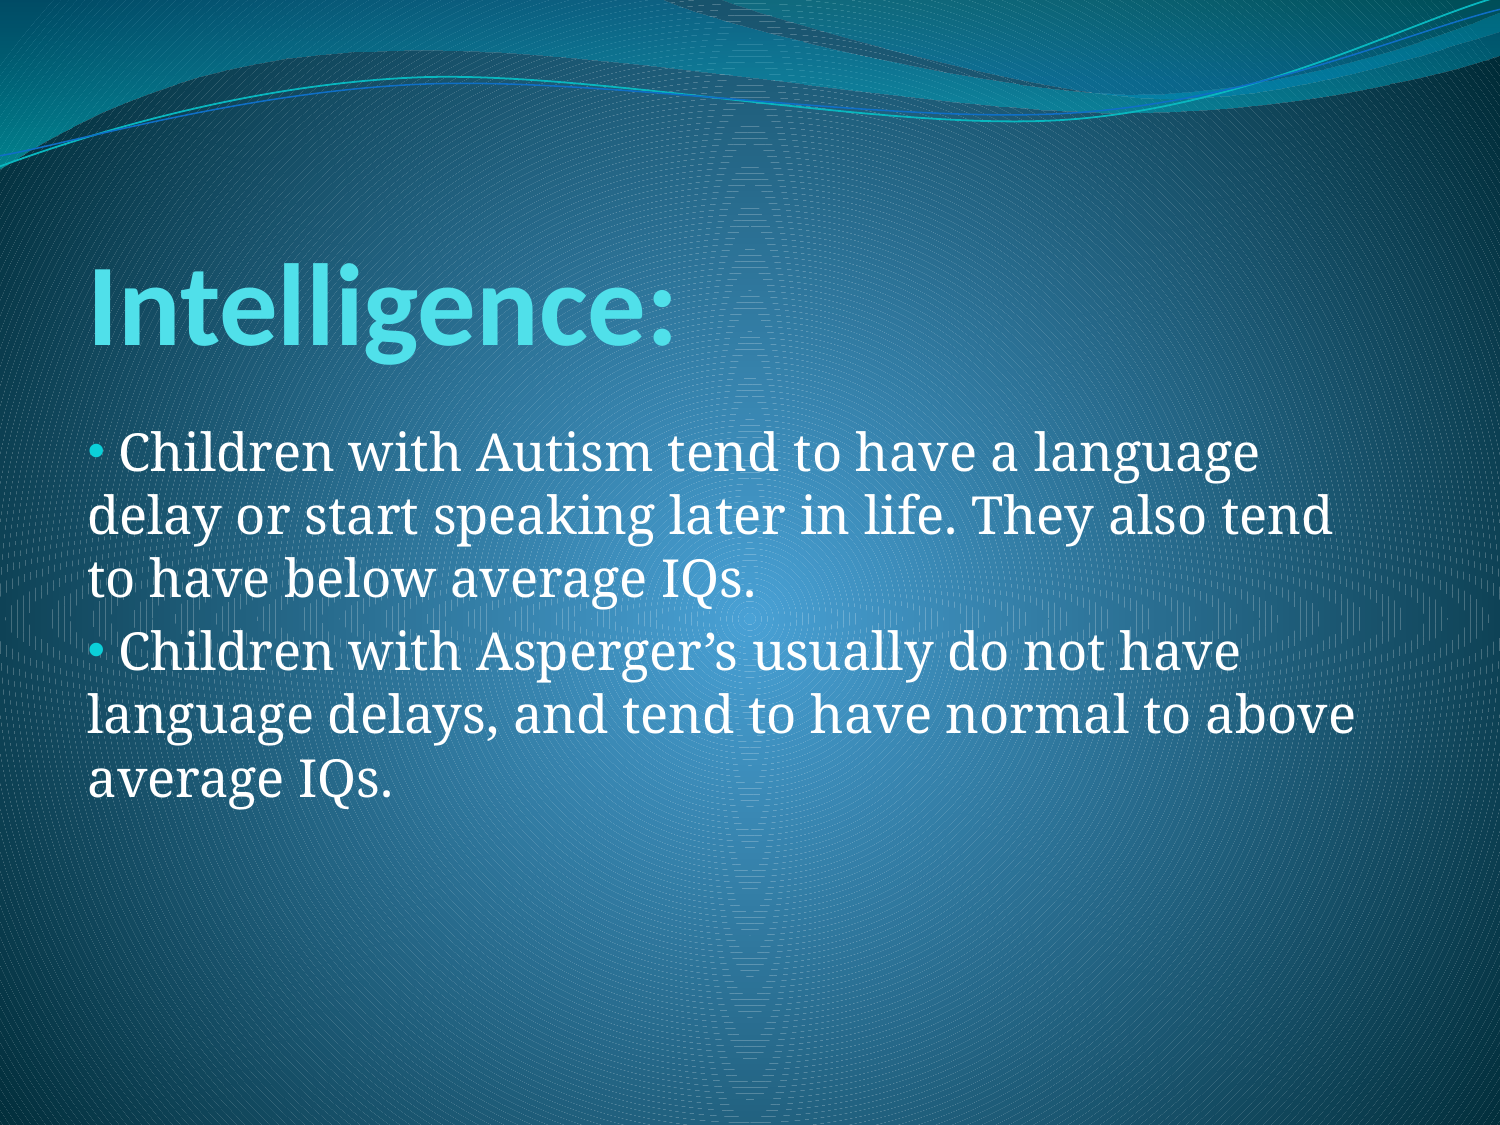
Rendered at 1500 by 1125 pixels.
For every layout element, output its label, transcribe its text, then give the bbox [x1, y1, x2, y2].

title Intelligence: [87, 224, 1376, 369]
subtitle Children with Autism tend to have a language delay or start speaking later in life. They also tend to have below average IQs. Children with Asperger’s usually do not have language delays, and tend to have normal to above average IQs. [87, 411, 1376, 818]
